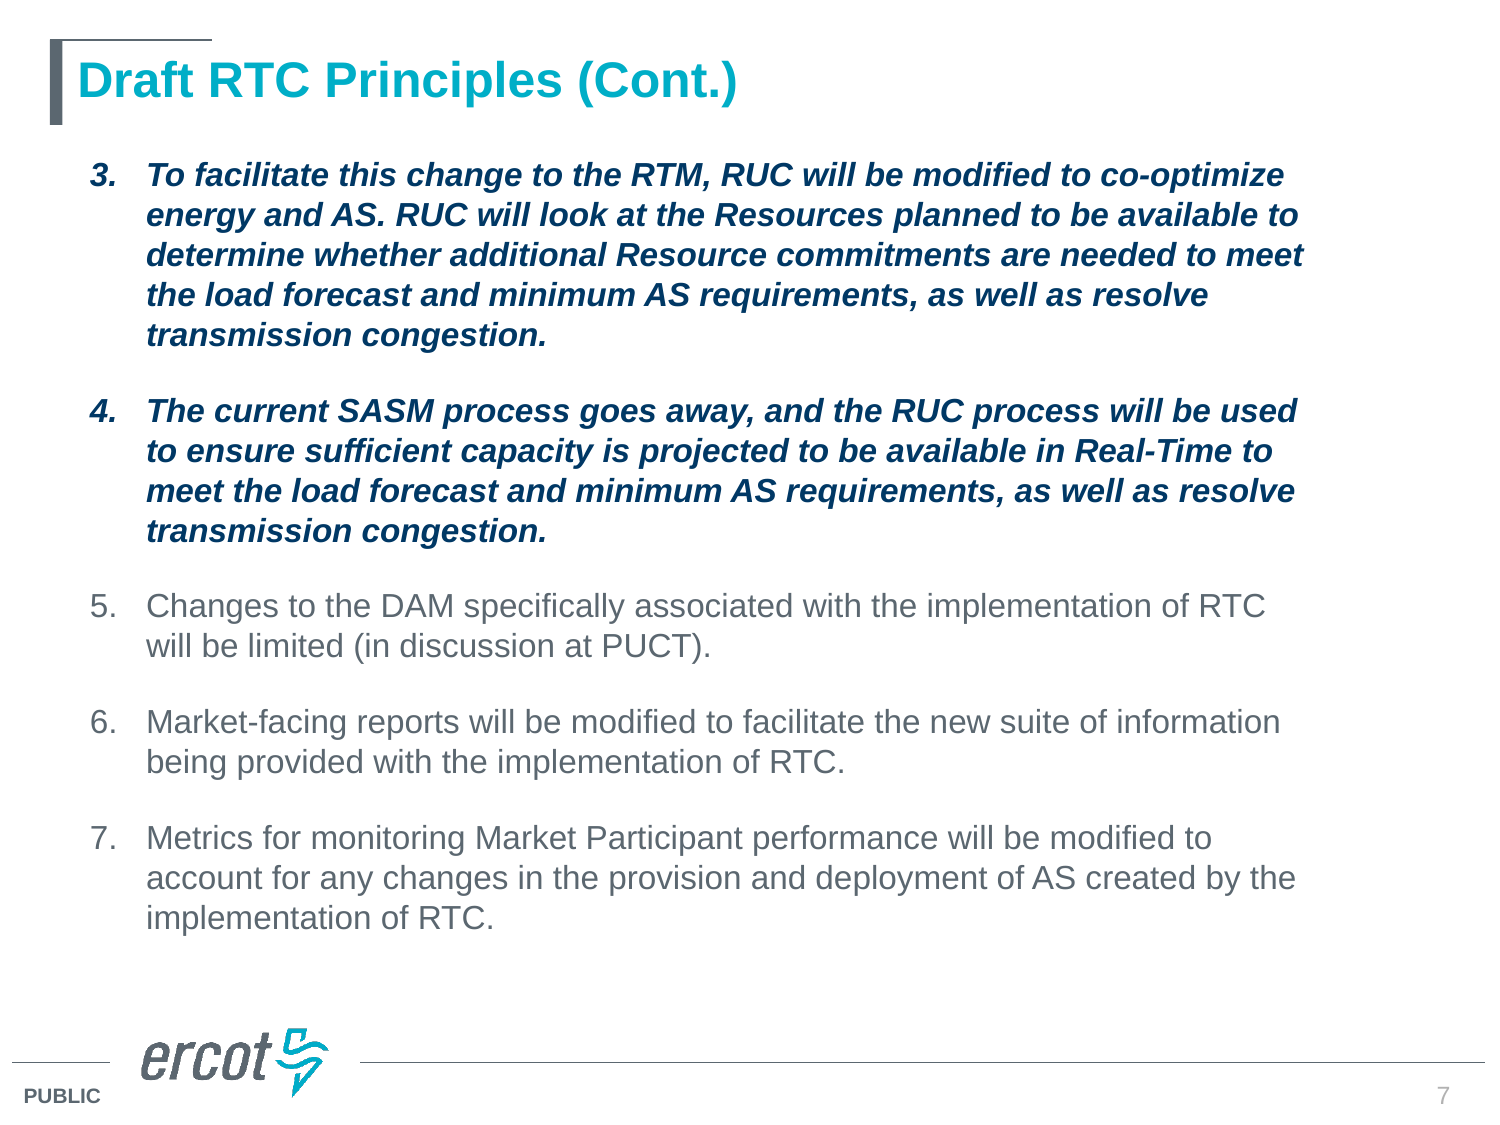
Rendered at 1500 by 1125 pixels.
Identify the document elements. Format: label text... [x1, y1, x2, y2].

title Draft RTC Principles (Cont.) [62, 39, 1450, 125]
list To facilitate this change to the RTM, RUC will be modified to co-optimize energy and AS. RUC will look at the Resources planned to be available to determine whether additional Resource commitments are needed to meet the load forecast and minimum AS requirements, as well as resolve transmission congestion. The current SASM process goes away, and the RUC process will be used to ensure sufficient capacity is projected to be available in Real-Time to meet the load forecast and minimum AS requirements, as well as resolve transmission congestion. Changes to the DAM specifically associated with the implementation of RTC will be limited (in discussion at PUCT). Market-facing reports will be modified to facilitate the new suite of information being provided with the implementation of RTC. Metrics for monitoring Market Participant performance will be modified to account for any changes in the provision and deployment of AS created by the implementation of RTC. [75, 146, 1338, 950]
slide_number 7 [1400, 1076, 1488, 1113]
picture [137, 1024, 332, 1100]
